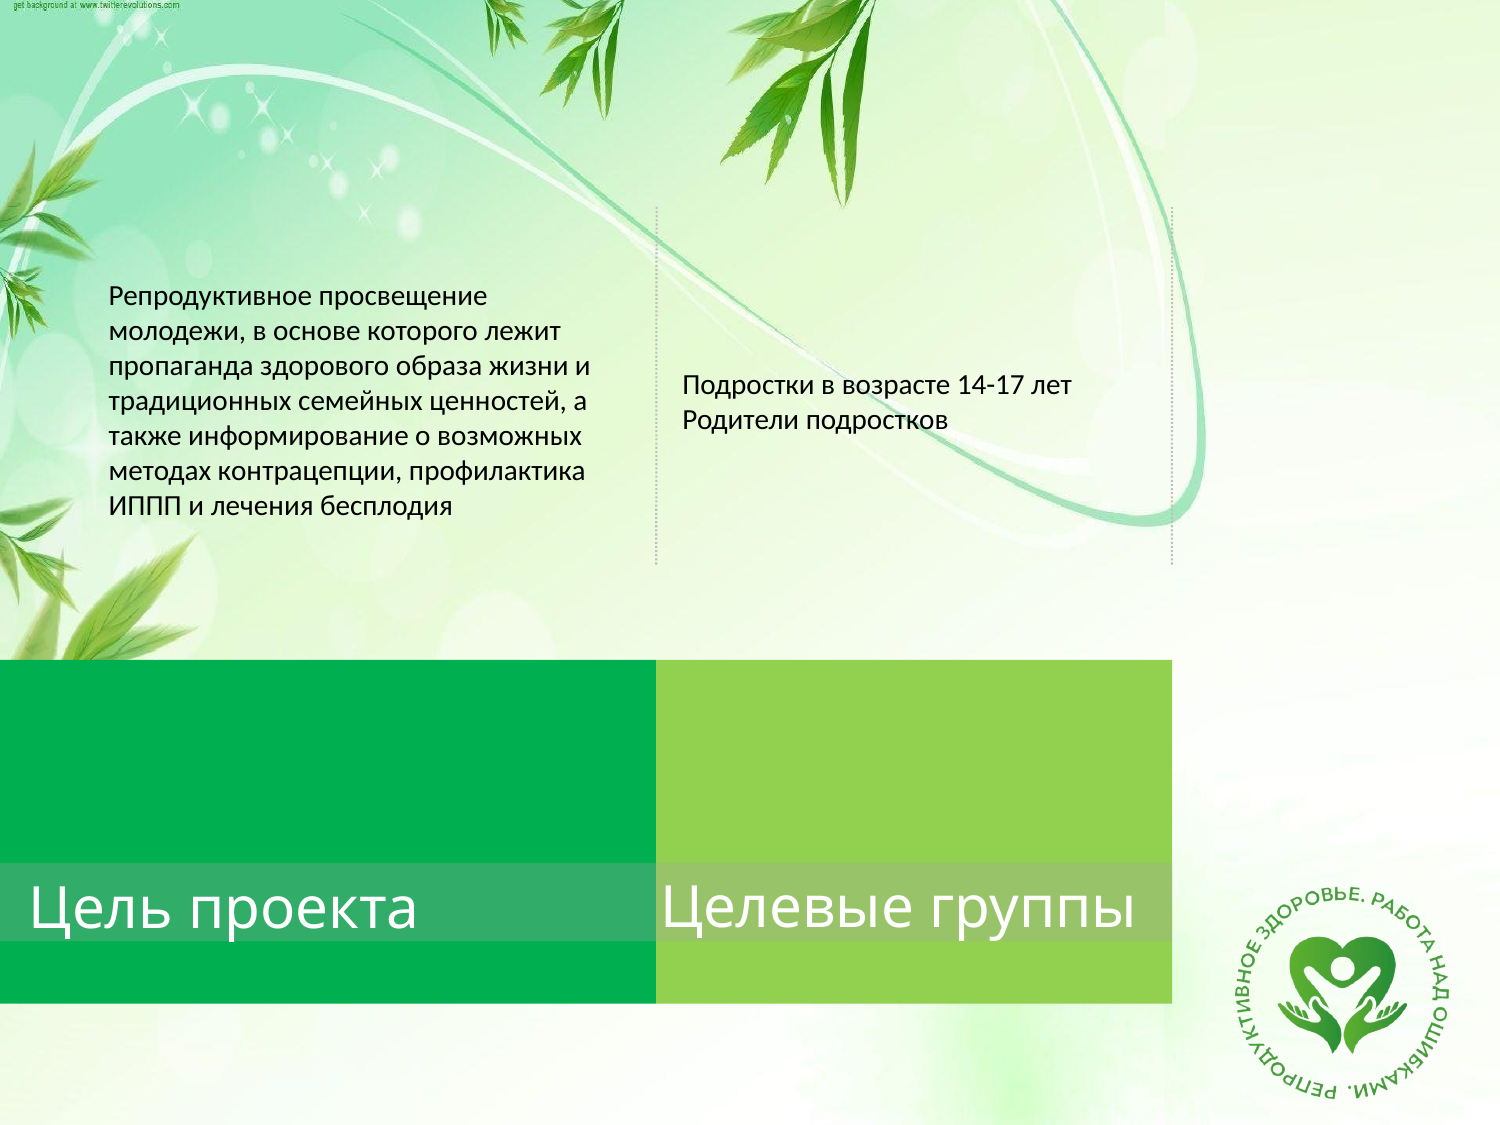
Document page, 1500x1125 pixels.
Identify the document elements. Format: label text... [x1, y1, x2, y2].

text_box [655, 659, 1173, 1004]
text_box Подростки в возрасте 14-17 лет Родители подростков [667, 357, 1184, 443]
text_box Репродуктивное просвещение молодежи, в основе которого лежит пропаганда здорового образа жизни и традиционных семейных ценностей, а также информирование о возможных методах контрацепции, профилактика ИППП и лечения бесплодия [93, 269, 610, 529]
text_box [0, 659, 654, 1004]
picture [0, 0, 1500, 1125]
